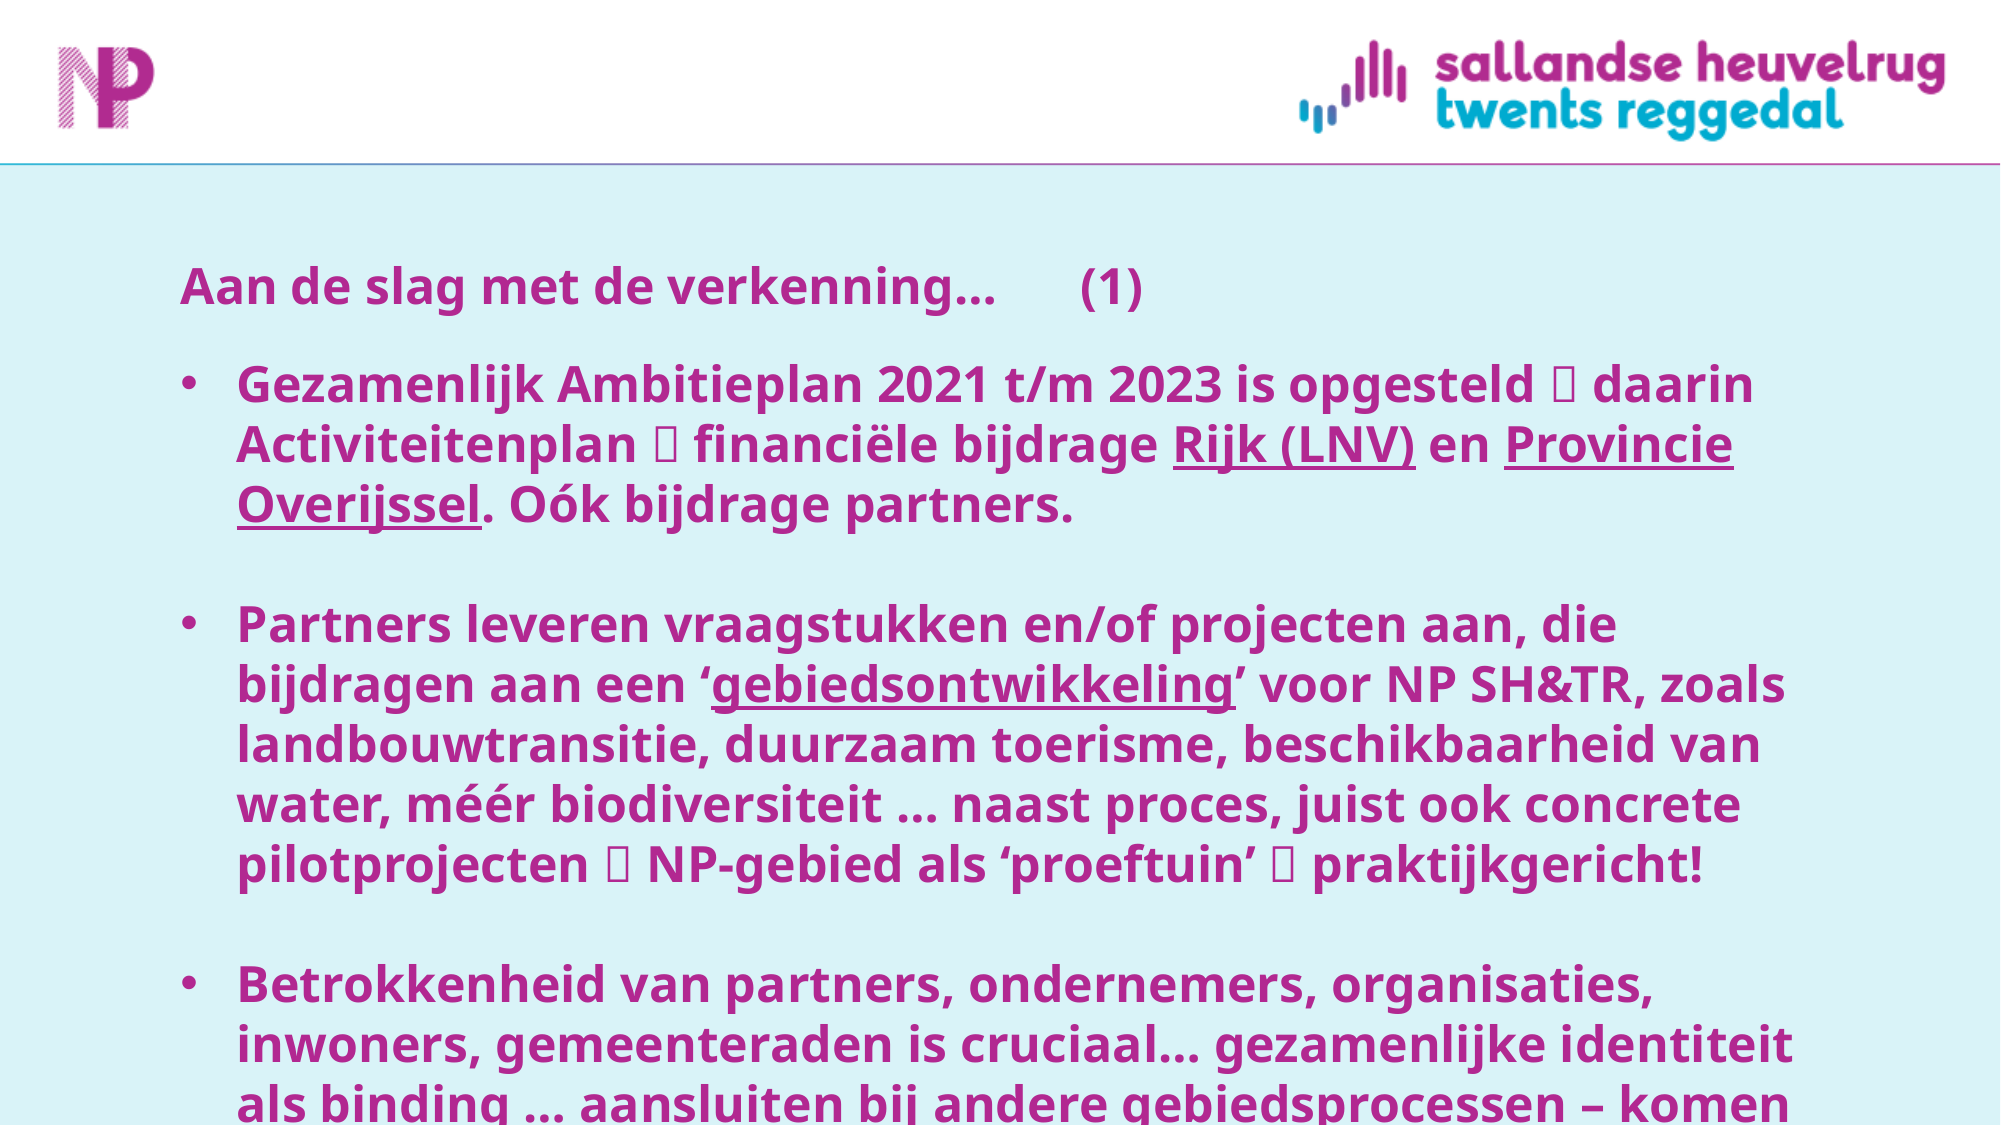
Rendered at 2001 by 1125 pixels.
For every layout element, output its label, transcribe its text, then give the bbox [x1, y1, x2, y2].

text_box Gezamenlijk Ambitieplan 2021 t/m 2023 is opgesteld  daarin Activiteitenplan  financiële bijdrage Rijk (LNV) en Provincie Overijssel. Oók bijdrage partners. Partners leveren vraagstukken en/of projecten aan, die bijdragen aan een ‘gebiedsontwikkeling’ voor NP SH&TR, zoals landbouwtransitie, duurzaam toerisme, beschikbaarheid van water, méér biodiversiteit … naast proces, juist ook concrete pilotprojecten  NP-gebied als ‘proeftuin’  praktijkgericht! Betrokkenheid van partners, ondernemers, organisaties, inwoners, gemeenteraden is cruciaal… gezamenlijke identiteit als binding … aansluiten bij andere gebiedsprocessen – komen tot co-producties! [165, 345, 1858, 1125]
subtitle Aan de slag met de verkenning… (1) [165, 253, 1750, 345]
